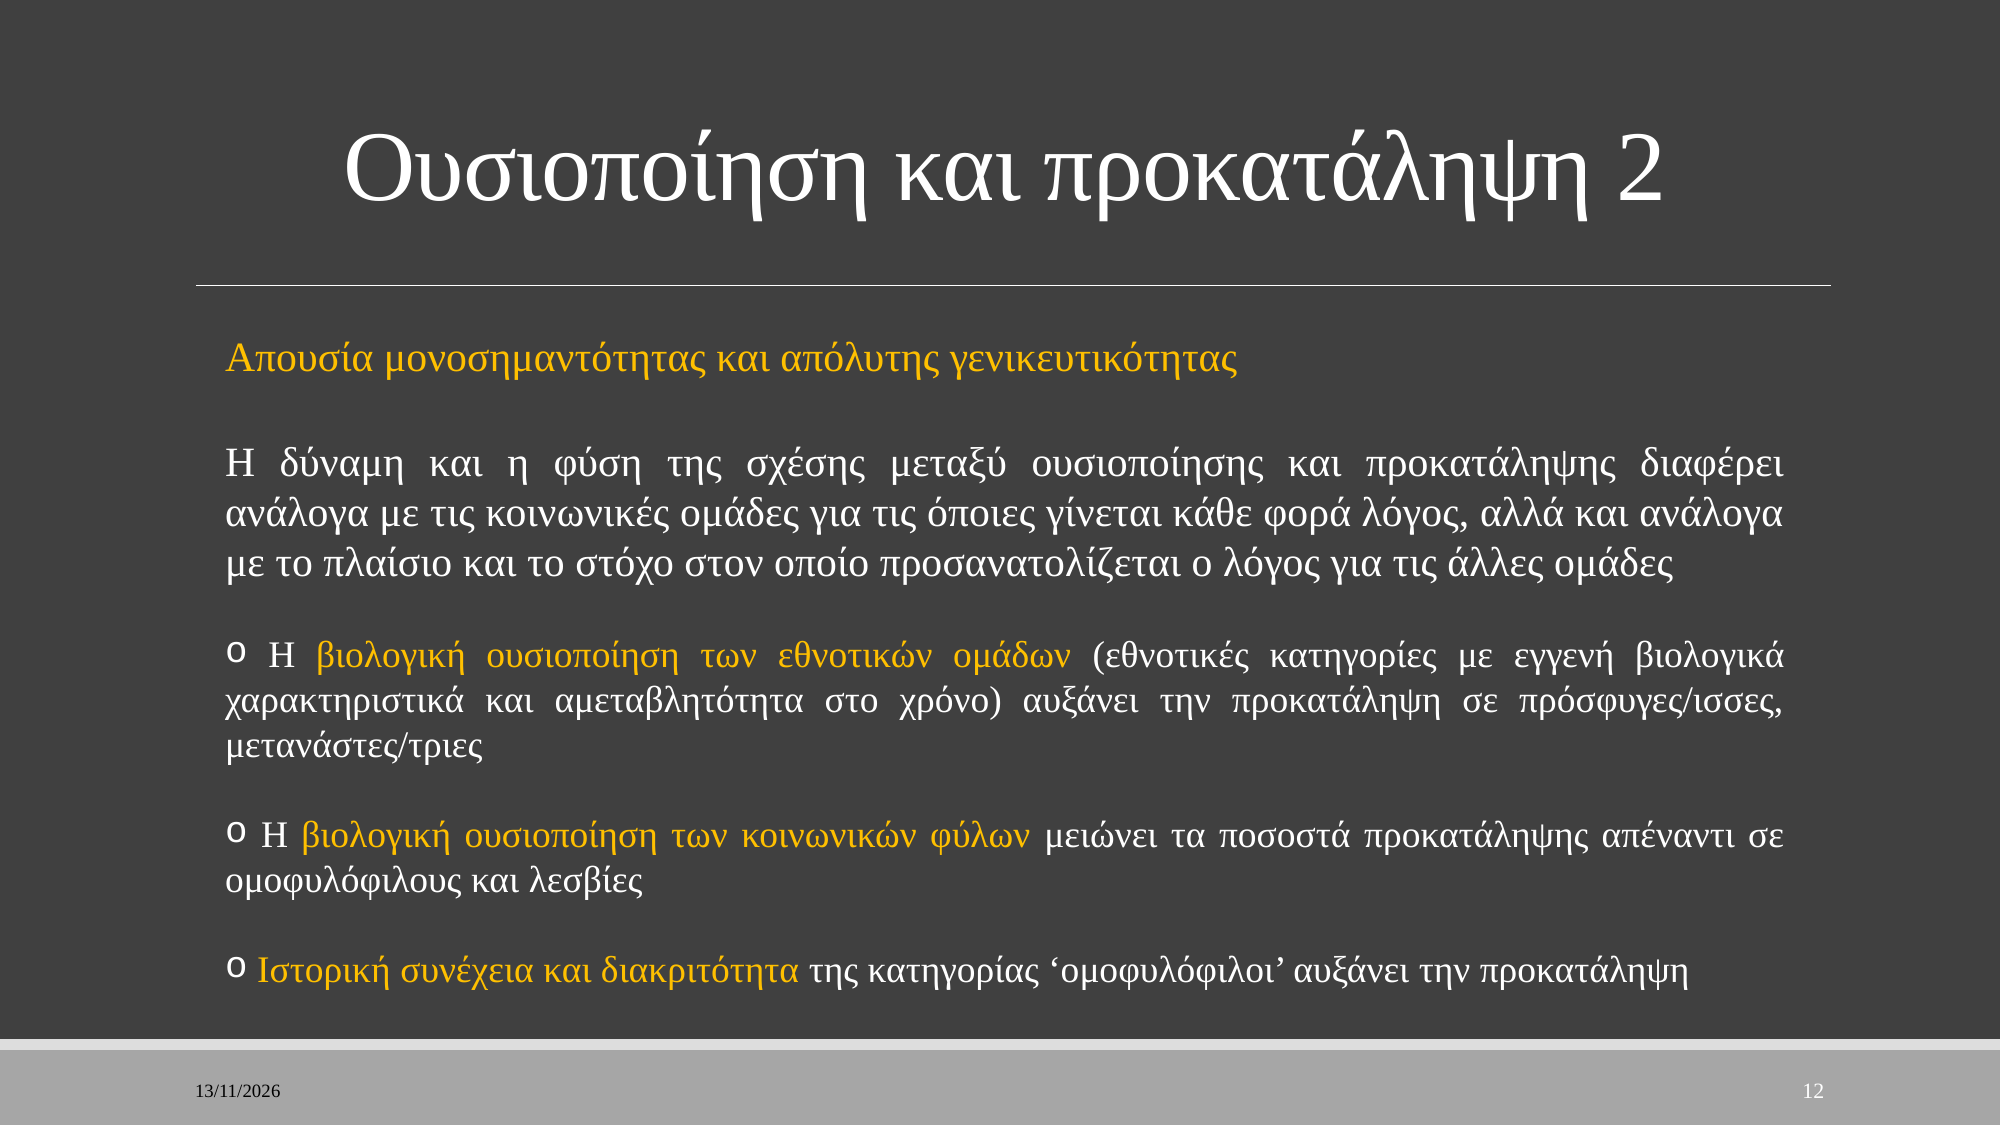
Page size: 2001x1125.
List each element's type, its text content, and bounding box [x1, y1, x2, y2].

text_box Απουσία μονοσημαντότητας και απόλυτης γενικευτικότητας Η δύναμη και η φύση της σχέσης μεταξύ ουσιοποίησης και προκατάληψης διαφέρει ανάλογα με τις κοινωνικές ομάδες για τις όποιες γίνεται κάθε φορά λόγος, αλλά και ανάλογα με το πλαίσιο και το στόχο στον οποίο προσανατολίζεται ο λόγος για τις άλλες ομάδες Η βιολογική ουσιοποίηση των εθνοτικών ομάδων (εθνοτικές κατηγορίες με εγγενή βιολογικά χαρακτηριστικά και αμεταβλητότητα στο χρόνο) αυξάνει την προκατάληψη σε πρόσφυγες/ισσες, μετανάστες/τριες Η βιολογική ουσιοποίηση των κοινωνικών φύλων μειώνει τα ποσοστά προκατάληψης απέναντι σε ομοφυλόφιλους και λεσβίες Ιστορική συνέχεια και διακριτότητα της κατηγορίας ‘ομοφυλόφιλοι’ αυξάνει την προκατάληψη [210, 328, 1800, 1043]
slide_number 12 [1624, 1059, 1840, 1120]
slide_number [180, 1059, 586, 1120]
title Ουσιοποίηση και προκατάληψη 2 [180, 47, 1830, 229]
